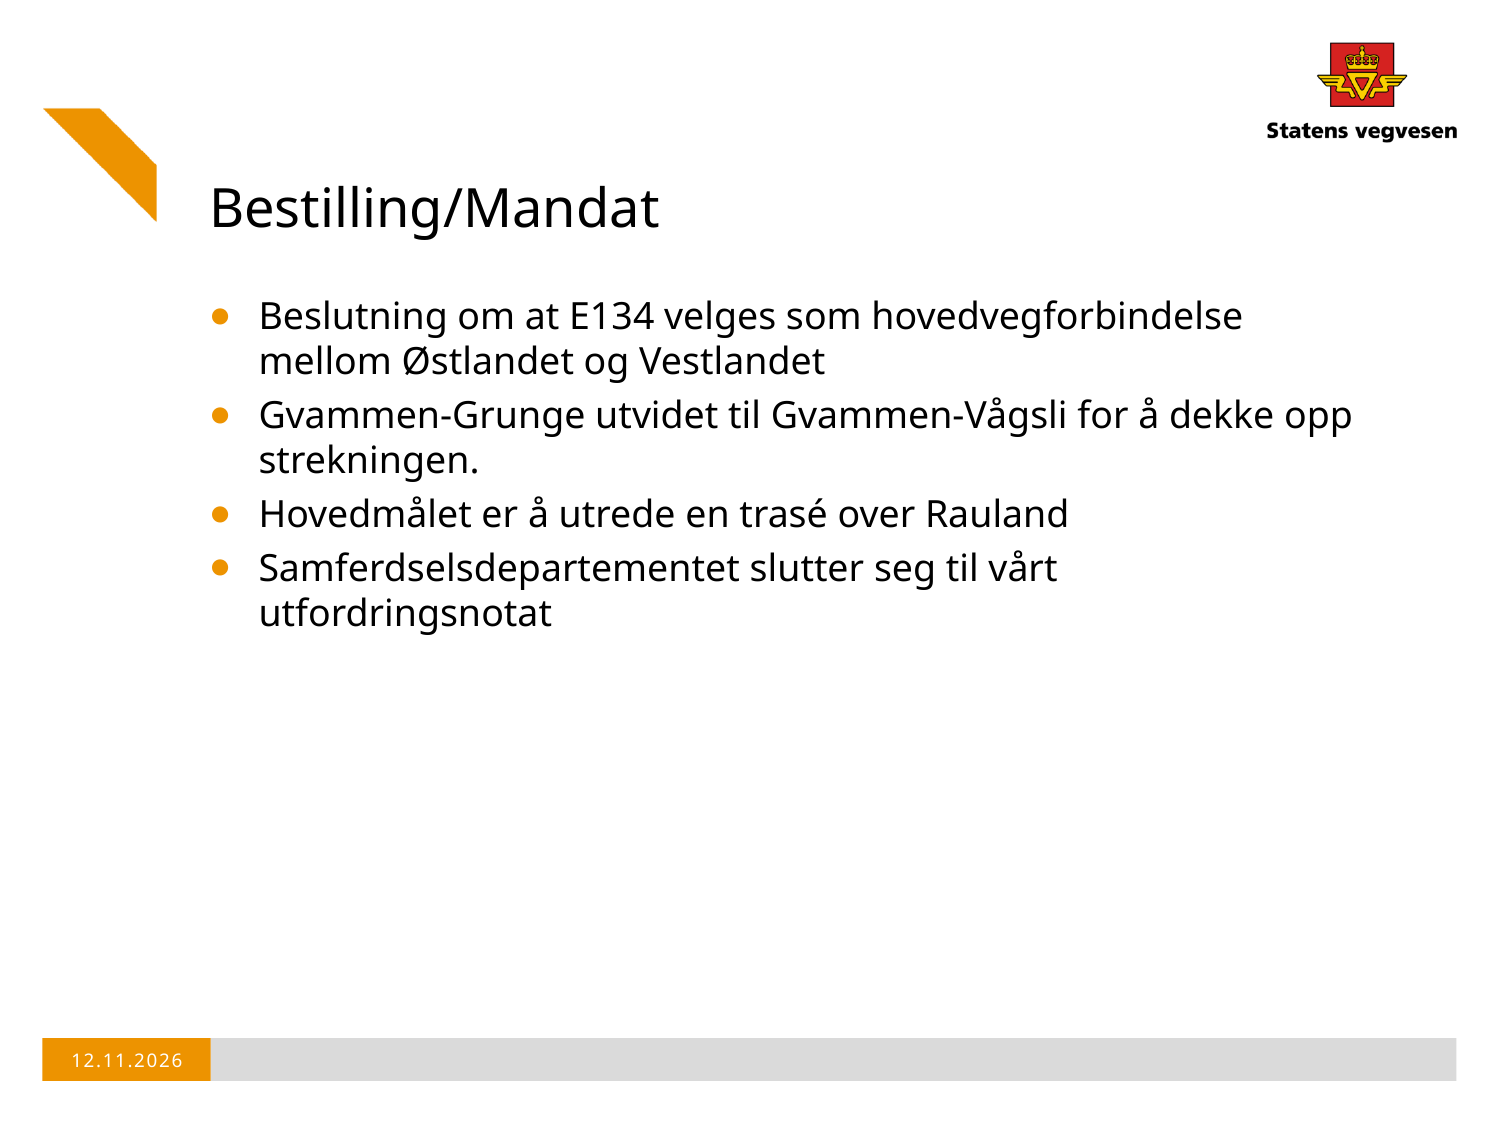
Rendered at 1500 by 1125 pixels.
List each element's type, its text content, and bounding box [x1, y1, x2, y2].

picture [0, 0, 167, 230]
list Beslutning om at E134 velges som hovedvegforbindelse mellom Østlandet og Vestlandet Gvammen-Grunge utvidet til Gvammen-Vågsli for å dekke opp strekningen. Hovedmålet er å utrede en trasé over Rauland Samferdselsdepartementet slutter seg til vårt utfordringsnotat [208, 291, 1358, 996]
picture [1252, 0, 1500, 145]
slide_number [42, 1047, 211, 1076]
title Bestilling/Mandat [209, 173, 1358, 251]
